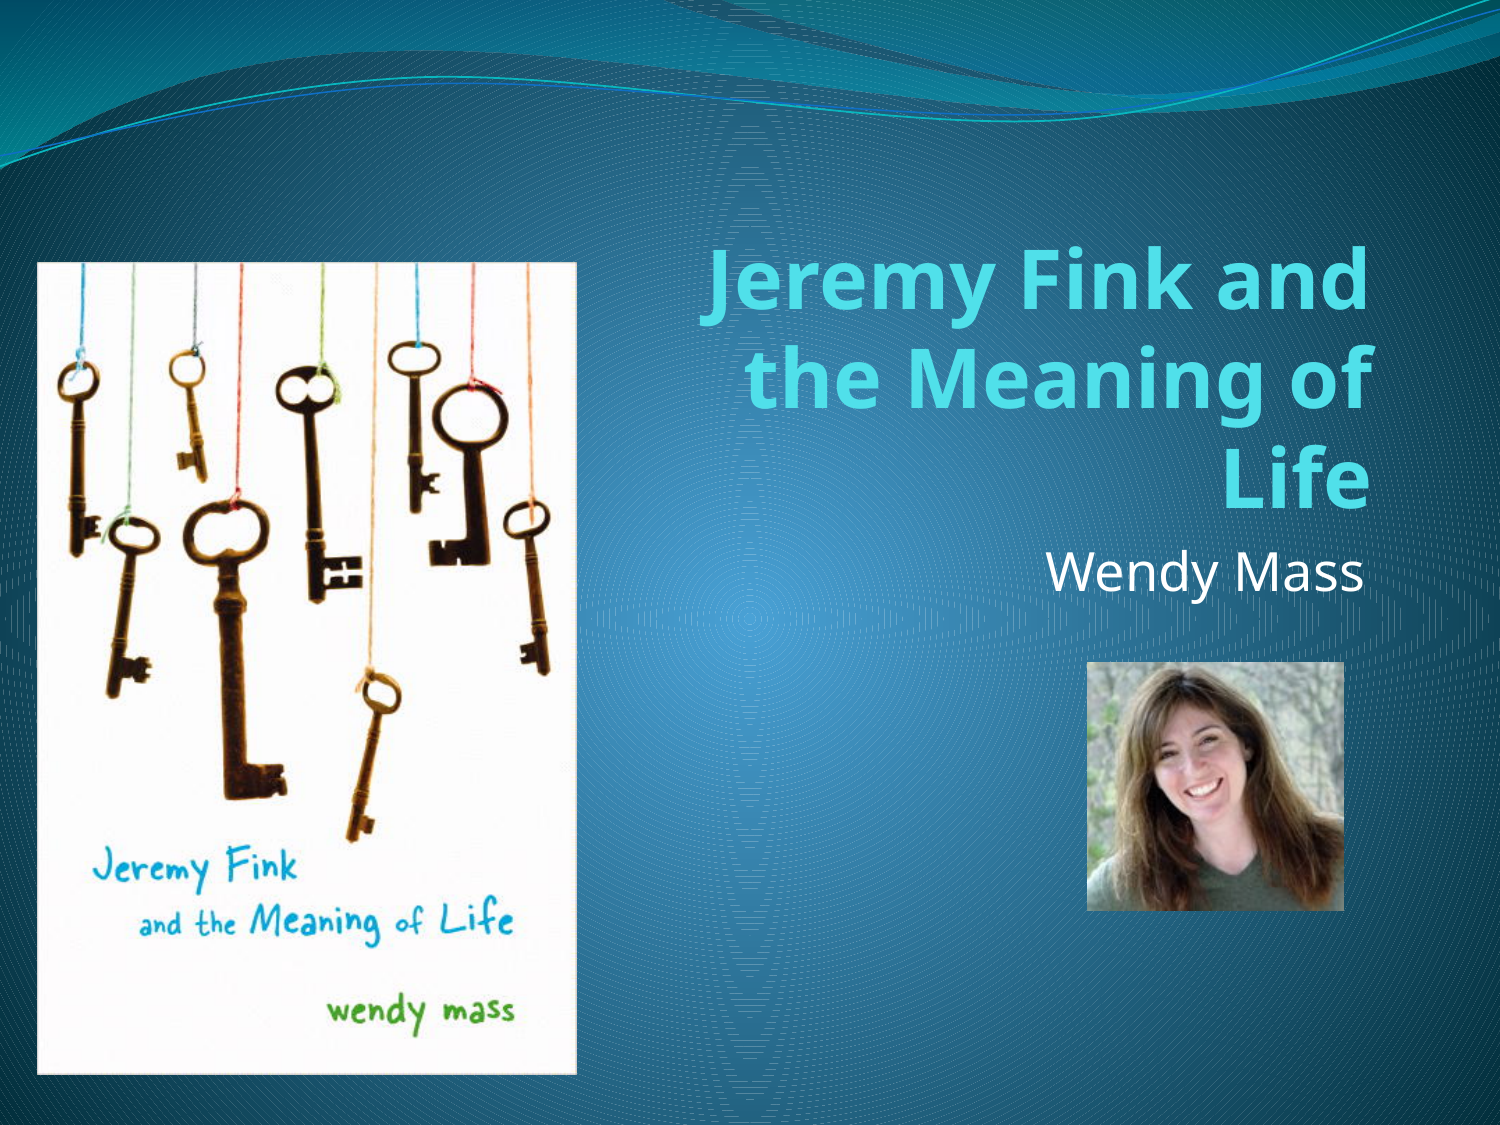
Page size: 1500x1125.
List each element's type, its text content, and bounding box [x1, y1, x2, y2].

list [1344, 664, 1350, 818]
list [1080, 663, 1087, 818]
picture [37, 262, 577, 1076]
title Jeremy Fink and the Meaning of Life [575, 224, 1376, 525]
picture [1087, 662, 1344, 912]
subtitle Wendy Mass [583, 529, 1376, 818]
list Vocabulary vindicated neurotic [577, 264, 582, 525]
